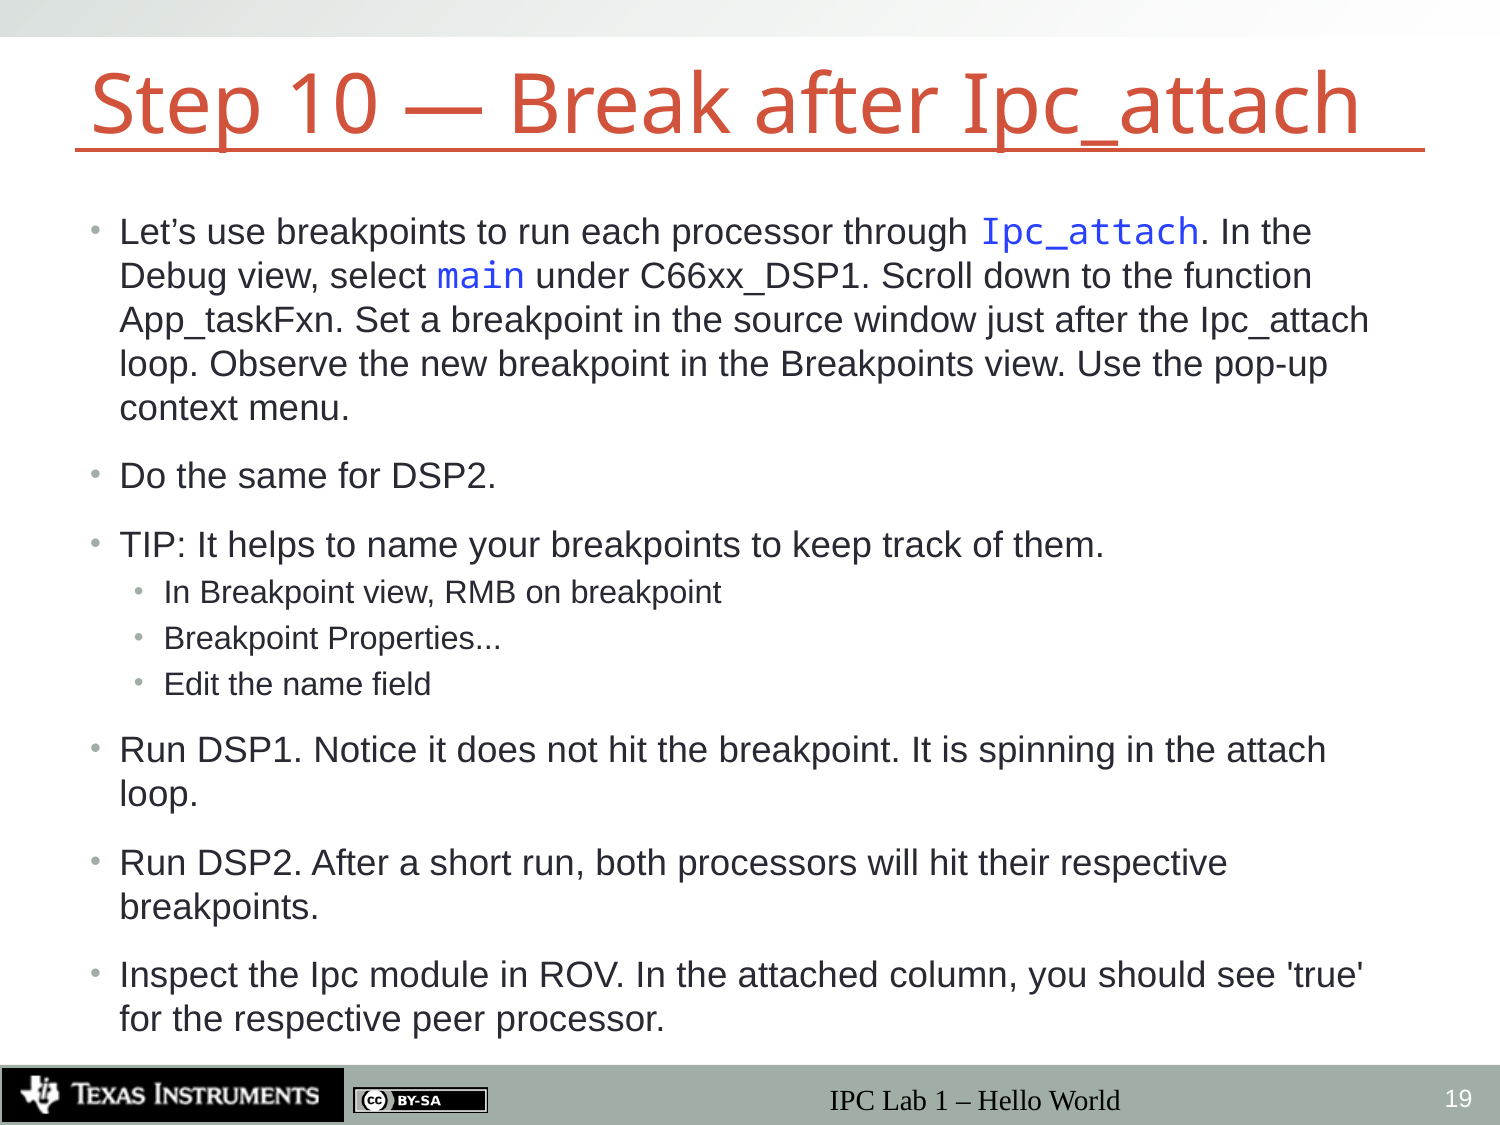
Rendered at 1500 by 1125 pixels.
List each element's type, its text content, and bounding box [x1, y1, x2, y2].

slide_number 19 [1313, 1071, 1488, 1125]
list Let’s use breakpoints to run each processor through Ipc_attach. In the Debug view, select main under C66xx_DSP1. Scroll down to the function App_taskFxn. Set a breakpoint in the source window just after the Ipc_attach loop. Observe the new breakpoint in the Breakpoints view. Use the pop-up context menu. Do the same for DSP2. TIP: It helps to name your breakpoints to keep track of them. In Breakpoint view, RMB on breakpoint Breakpoint Properties... Edit the name field Run DSP1. Notice it does not hit the breakpoint. It is spinning in the attach loop. Run DSP2. After a short run, both processors will hit their respective breakpoints. Inspect the Ipc module in ROV. In the attached column, you should see 'true' for the respective peer processor. [75, 200, 1425, 1050]
title Step 10 — Break after Ipc_attach [75, 37, 1425, 163]
picture [2, 1068, 344, 1122]
footer IPC Lab 1 – Hello World [637, 1071, 1313, 1125]
picture [353, 1087, 488, 1113]
